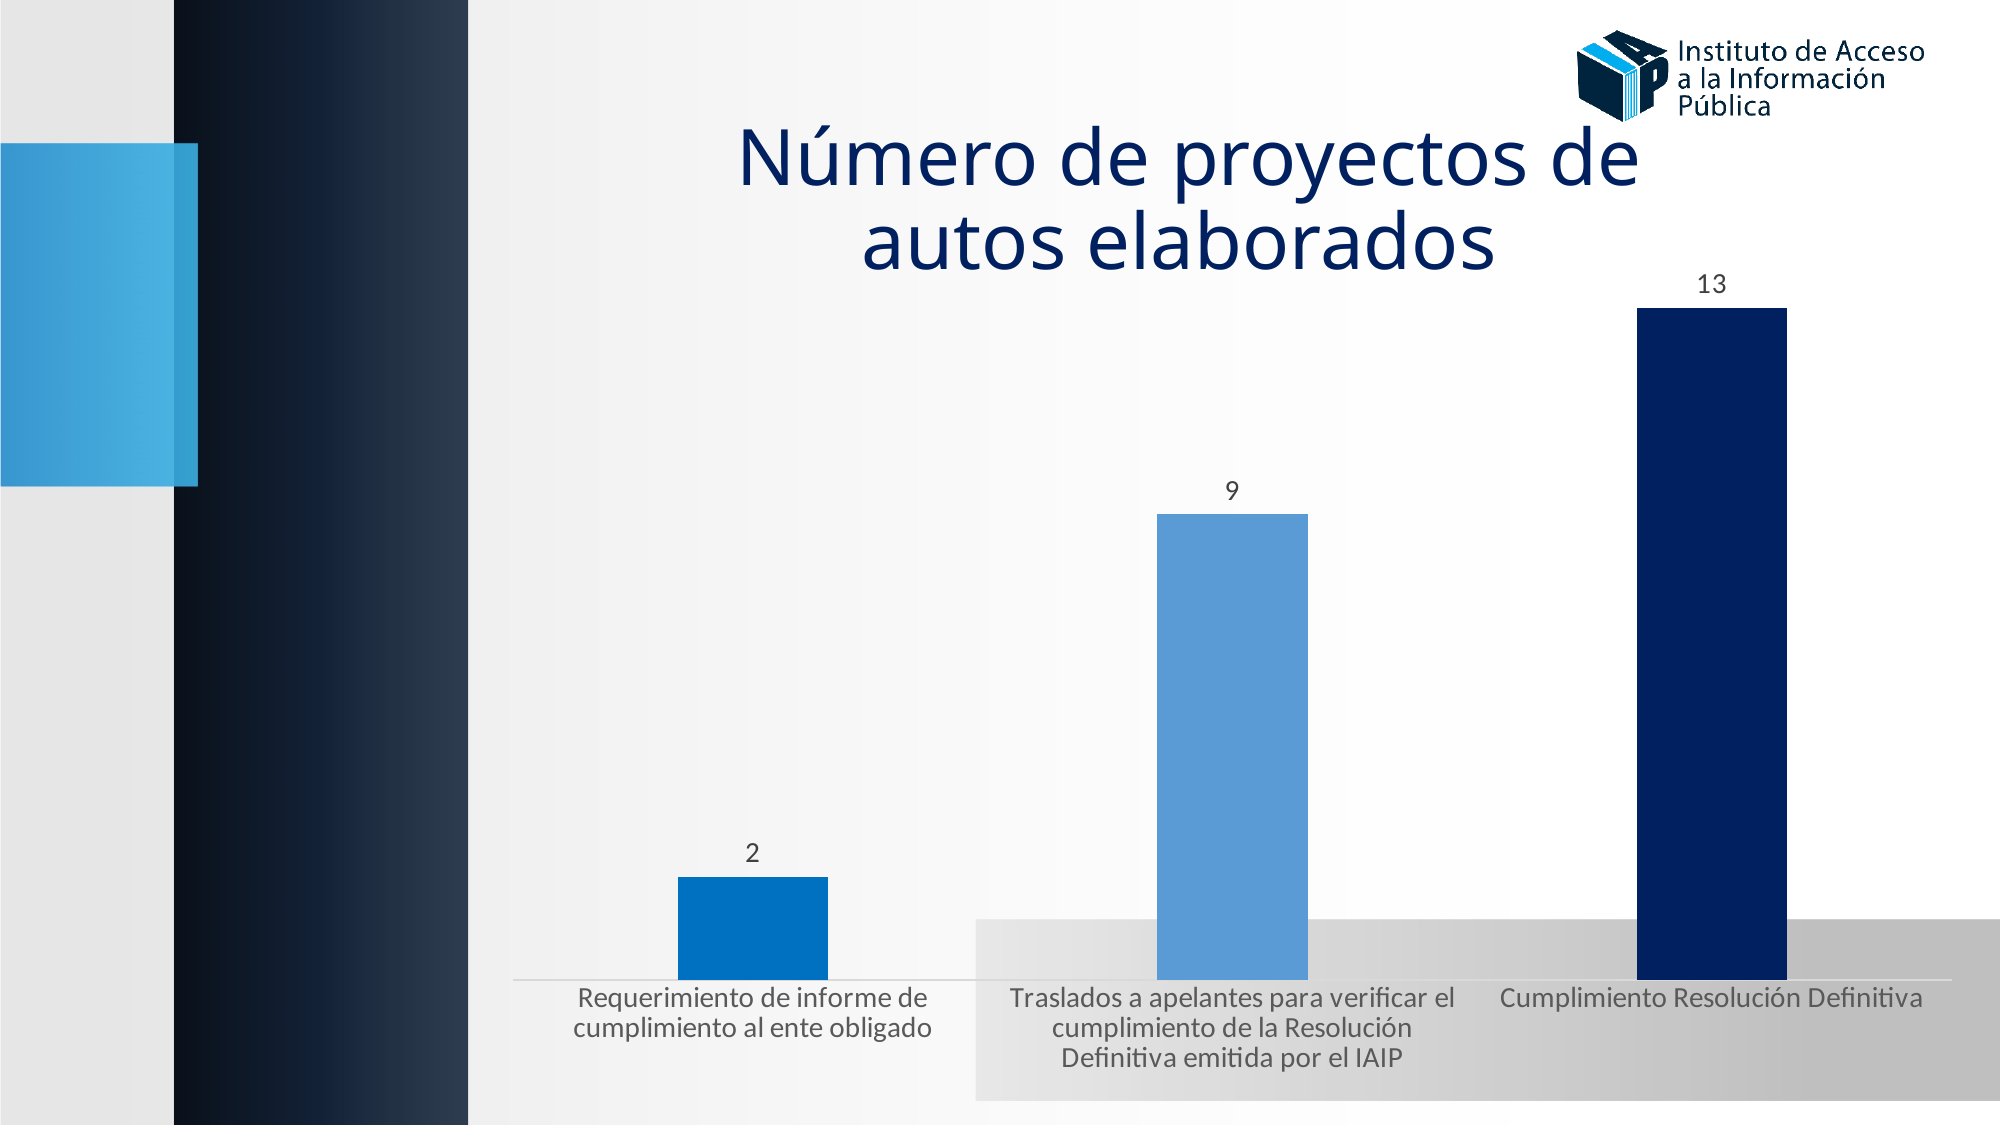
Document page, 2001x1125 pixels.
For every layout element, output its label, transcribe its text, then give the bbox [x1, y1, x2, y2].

chart [483, 238, 1982, 1093]
title Número de proyectos de autos elaborados [684, 109, 1695, 238]
picture [0, 0, 2000, 1125]
